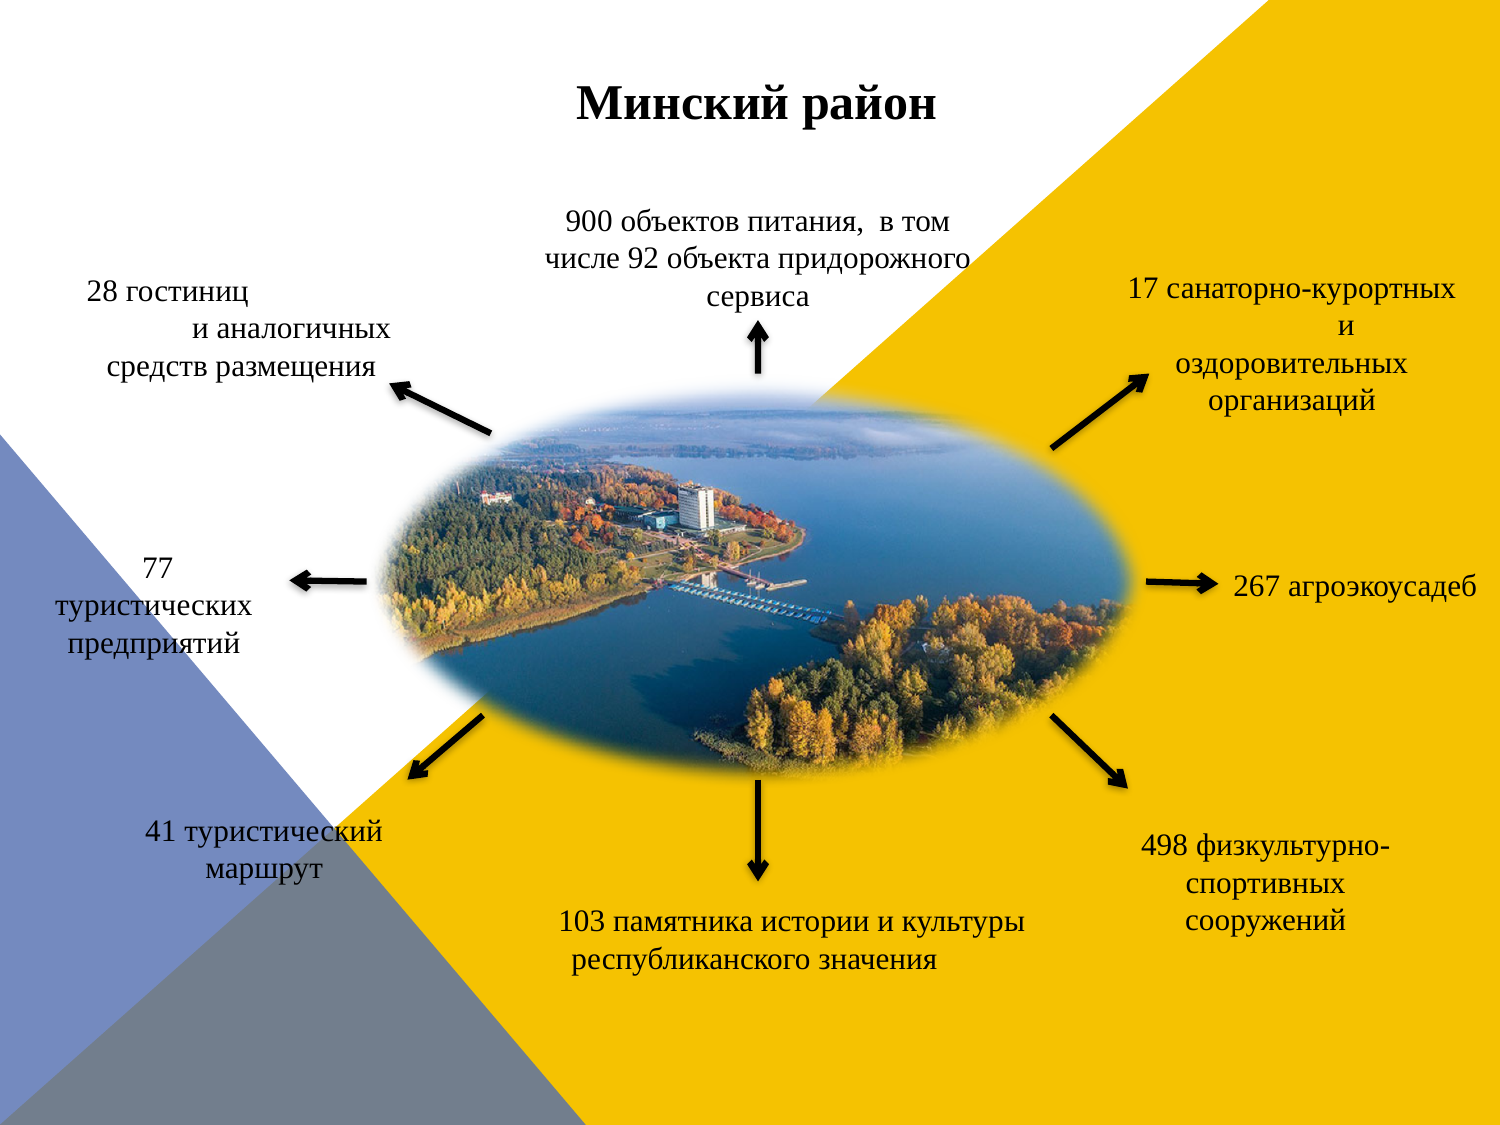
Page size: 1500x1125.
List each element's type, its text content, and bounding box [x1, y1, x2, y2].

text_box 498 физкультурно-спортивных сооружений [1101, 817, 1431, 945]
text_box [1051, 373, 1150, 449]
text_box 77 туристических предприятий [19, 539, 289, 667]
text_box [407, 714, 484, 780]
picture [366, 373, 1150, 789]
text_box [1051, 714, 1129, 789]
text_box Минский район [561, 61, 953, 137]
text_box 28 гостиниц и аналогичных средств размещения [68, 262, 415, 390]
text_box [1145, 581, 1218, 585]
text_box 267 агроэкоусадеб [1218, 557, 1493, 610]
text_box 103 памятника истории и культуры республиканского значения [458, 893, 1051, 984]
text_box 17 санаторно-курортных и оздоровительных организаций [1108, 259, 1475, 425]
text_box 41 туристический маршрут [88, 802, 440, 893]
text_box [388, 383, 491, 434]
text_box 900 объектов питания, в том числе 92 объекта придорожного сервиса [520, 192, 996, 321]
